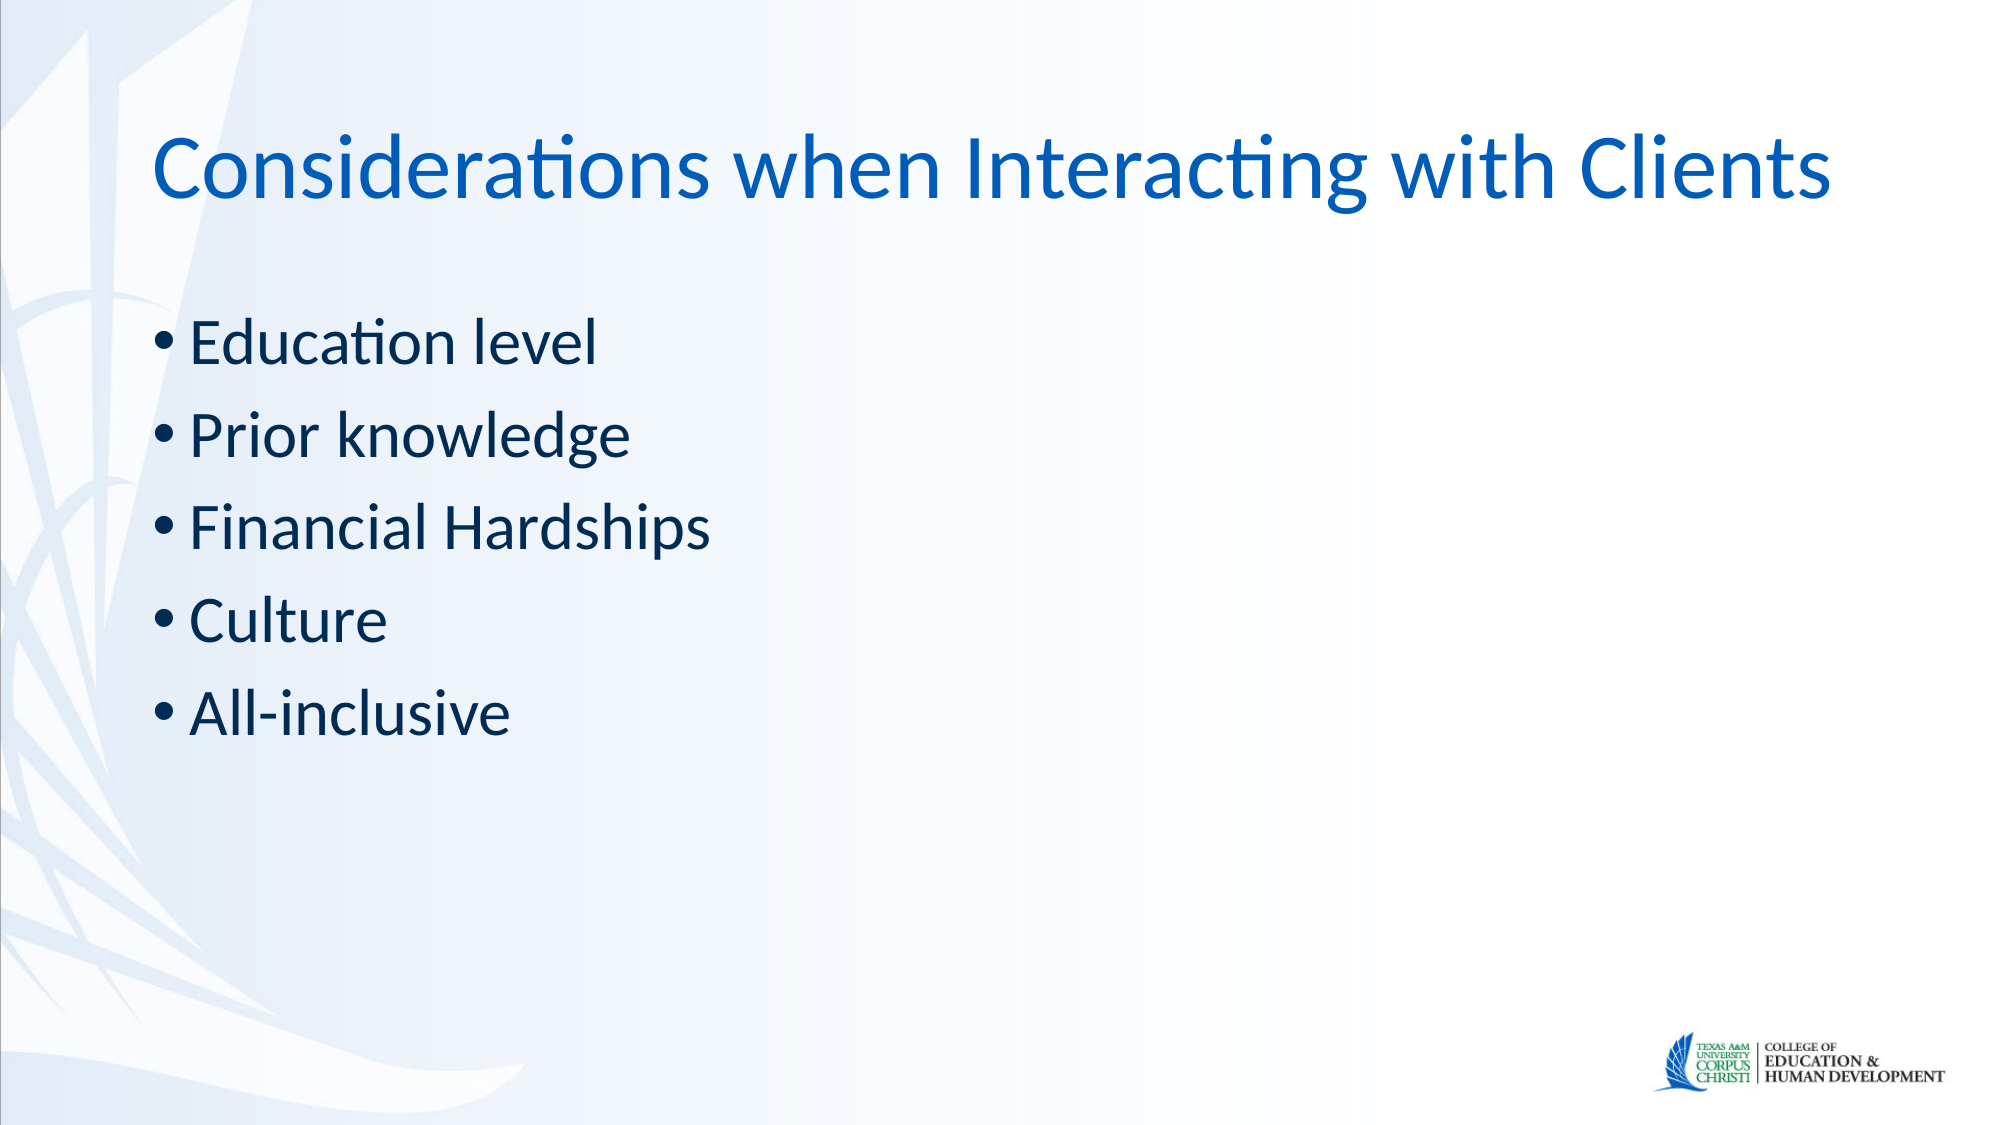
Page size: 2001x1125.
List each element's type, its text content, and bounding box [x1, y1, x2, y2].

list Education level Prior knowledge Financial Hardships Culture All-inclusive [137, 299, 1863, 1014]
picture [0, 0, 2000, 1125]
title Considerations when Interacting with Clients [137, 59, 1863, 278]
